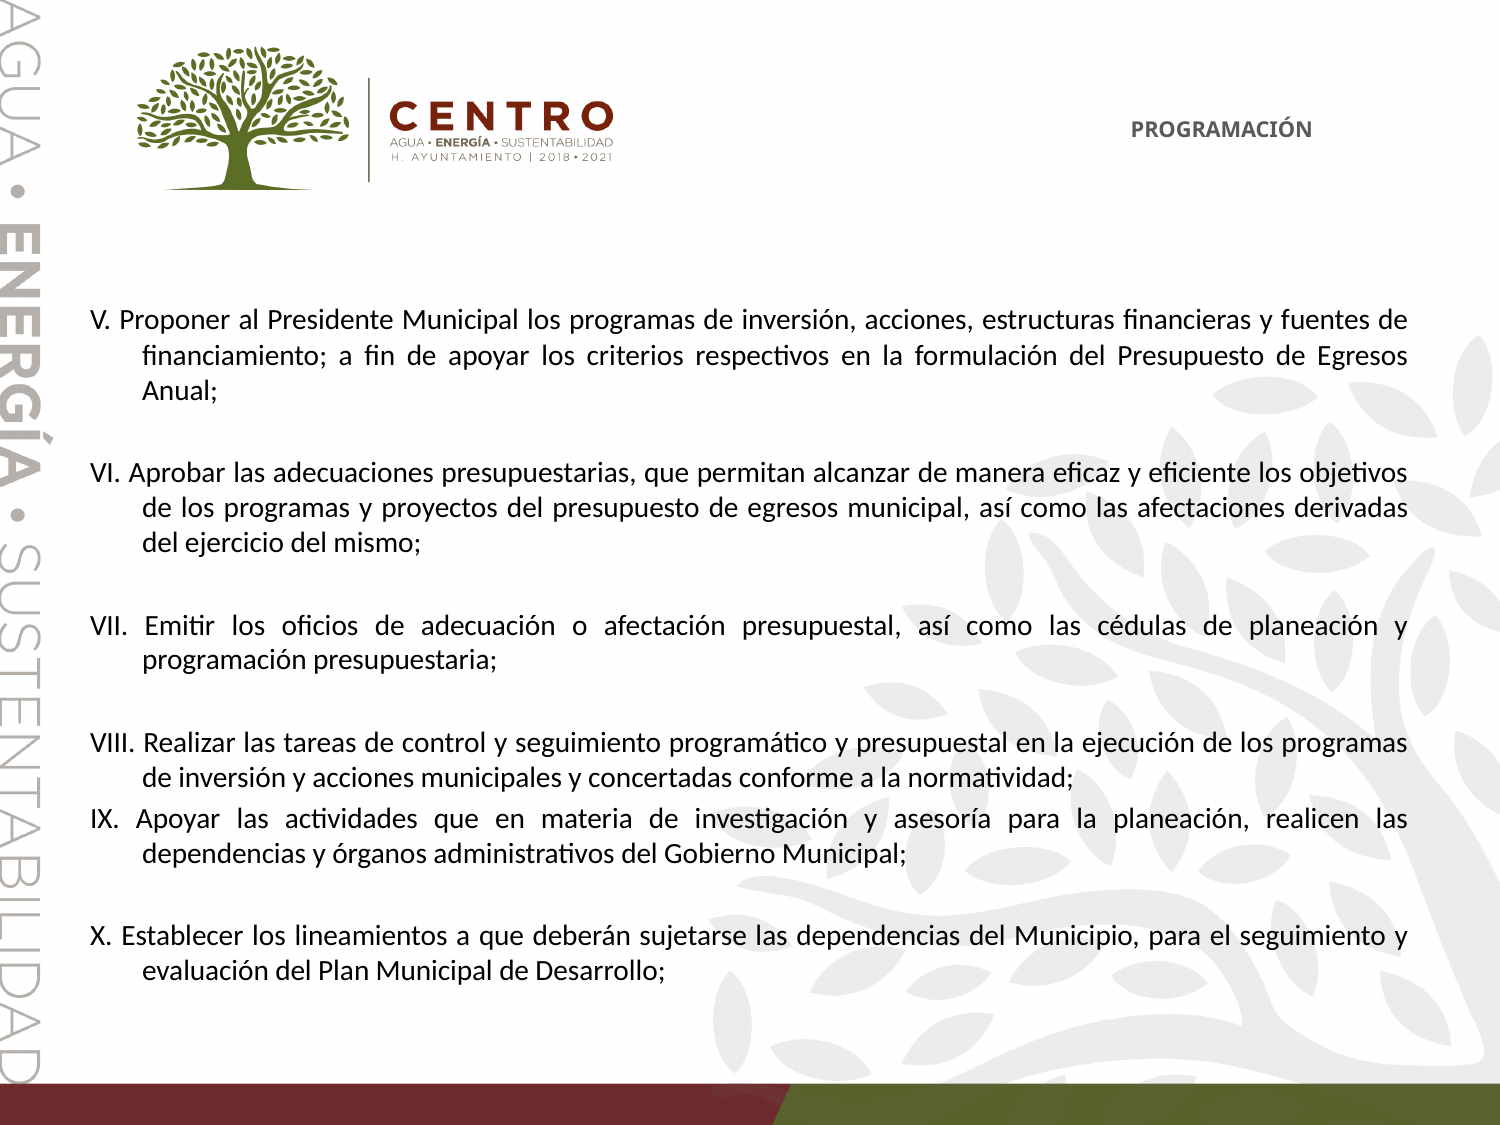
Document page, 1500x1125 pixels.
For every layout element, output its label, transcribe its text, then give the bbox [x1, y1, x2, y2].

text_box PROGRAMACIÓN [943, 108, 1500, 150]
list V. Proponer al Presidente Municipal los programas de inversión, acciones, estructuras financieras y fuentes de financiamiento; a fin de apoyar los criterios respectivos en la formulación del Presupuesto de Egresos Anual; VI. Aprobar las adecuaciones presupuestarias, que permitan alcanzar de manera eficaz y eficiente los objetivos de los programas y proyectos del presupuesto de egresos municipal, así como las afectaciones derivadas del ejercicio del mismo; VII. Emitir los oficios de adecuación o afectación presupuestal, así como las cédulas de planeación y programación presupuestaria; VIII. Realizar las tareas de control y seguimiento programático y presupuestal en la ejecución de los programas de inversión y acciones municipales y concertadas conforme a la normatividad; IX. Apoyar las actividades que en materia de investigación y asesoría para la planeación, realicen las dependencias y órganos administrativos del Gobierno Municipal; X. Establecer los lineamientos a que deberán sujetarse las dependencias del Municipio, para el seguimiento y evaluación del Plan Municipal de Desarrollo; [75, 293, 1425, 1005]
picture [0, 0, 1500, 1125]
